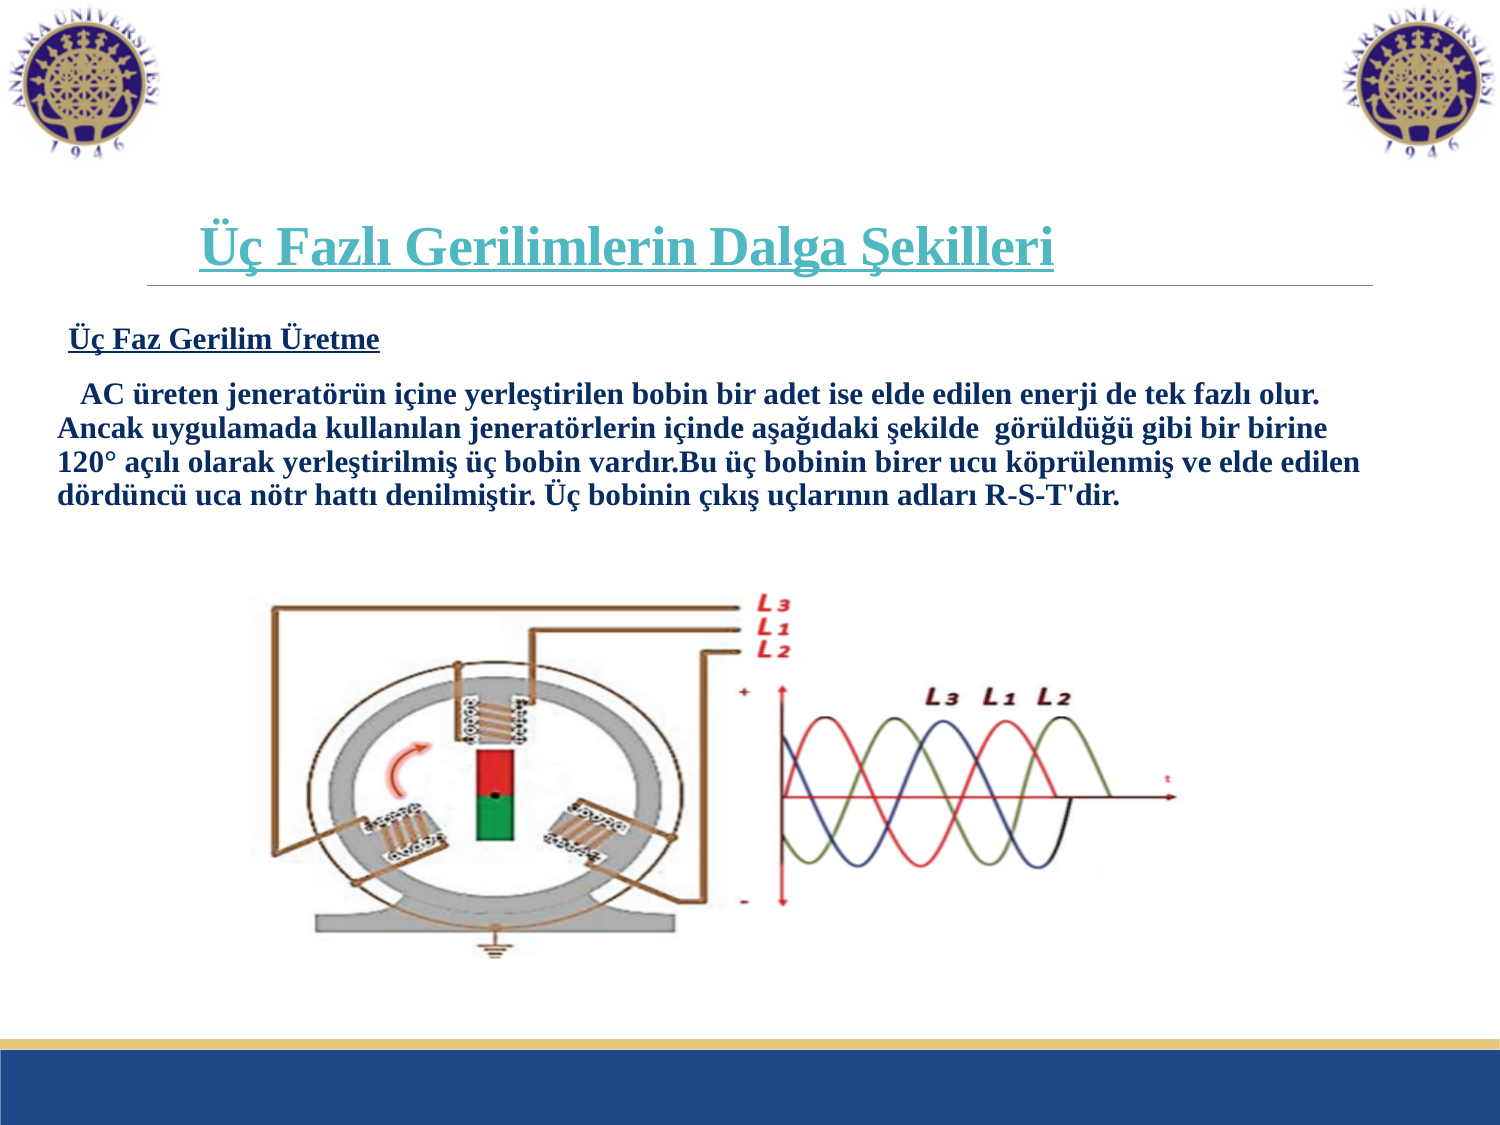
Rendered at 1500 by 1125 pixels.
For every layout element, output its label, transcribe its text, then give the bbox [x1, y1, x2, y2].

picture [1334, 0, 1500, 170]
title Üç Fazlı Gerilimlerin Dalga Şekilleri [184, 94, 1342, 285]
picture [218, 571, 1226, 978]
picture [0, 0, 169, 170]
list Üç Faz Gerilim Üretme AC üreten jeneratörün içine yerleştirilen bobin bir adet ise elde edilen enerji de tek fazlı olur. Ancak uygulamada kullanılan jeneratörlerin içinde aşağıdaki şekilde görüldüğü gibi bir birine 120° açılı olarak yerleştirilmiş üç bobin vardır.Bu üç bobinin birer ucu köprülenmiş ve elde edilen dördüncü uca nötr hattı denilmiştir. Üç bobinin çıkış uçlarının adları R-S-T'dir. [41, 314, 1403, 1004]
